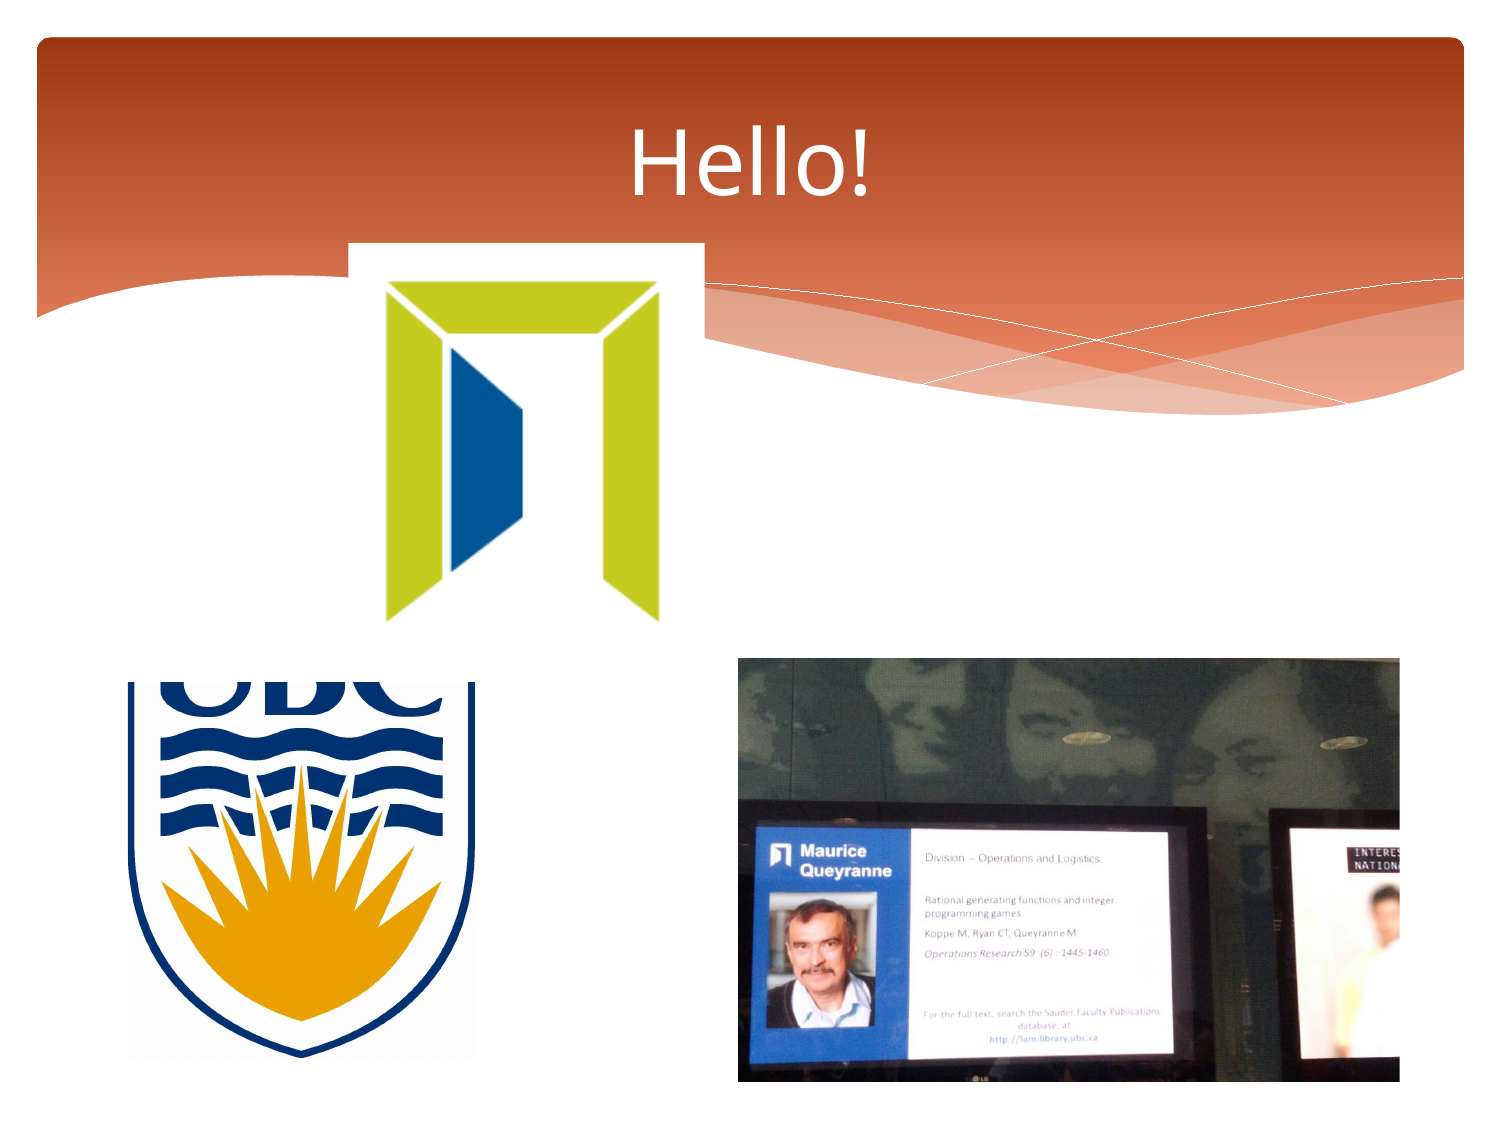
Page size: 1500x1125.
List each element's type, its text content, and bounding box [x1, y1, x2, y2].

title Hello! [75, 55, 1425, 261]
picture [348, 243, 705, 637]
picture [127, 681, 476, 1058]
picture [737, 658, 1400, 1082]
